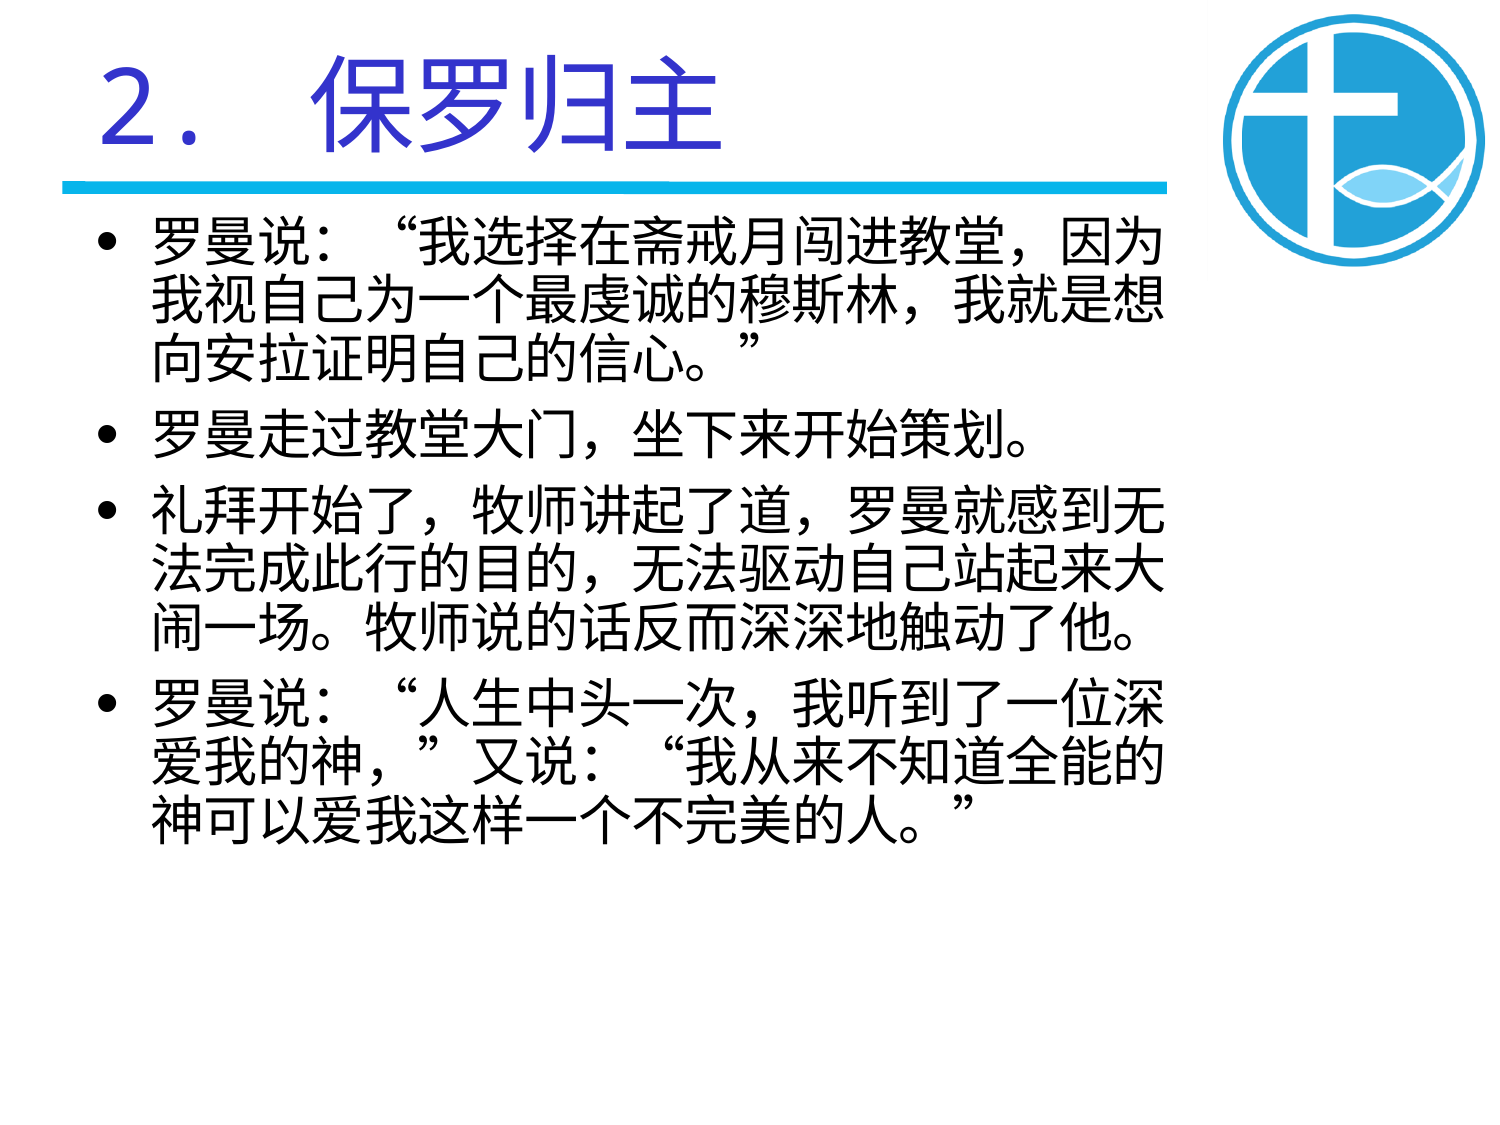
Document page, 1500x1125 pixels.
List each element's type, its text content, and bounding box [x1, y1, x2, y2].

title 2. 保罗归主 [80, 51, 1420, 169]
list 罗曼说：“我选择在斋戒月闯进教堂，因为我视自己为一个最虔诚的穆斯林，我就是想向安拉证明自己的信心。” 罗曼走过教堂大门，坐下来开始策划。 礼拜开始了，牧师讲起了道，罗曼就感到无法完成此行的目的，无法驱动自己站起来大闹一场。牧师说的话反而深深地触动了他。 罗曼说：“人生中头一次，我听到了一位深爱我的神，”又说：“我从来不知道全能的神可以爱我这样一个不完美的人。” [80, 207, 1188, 1045]
picture [1207, 0, 1500, 281]
